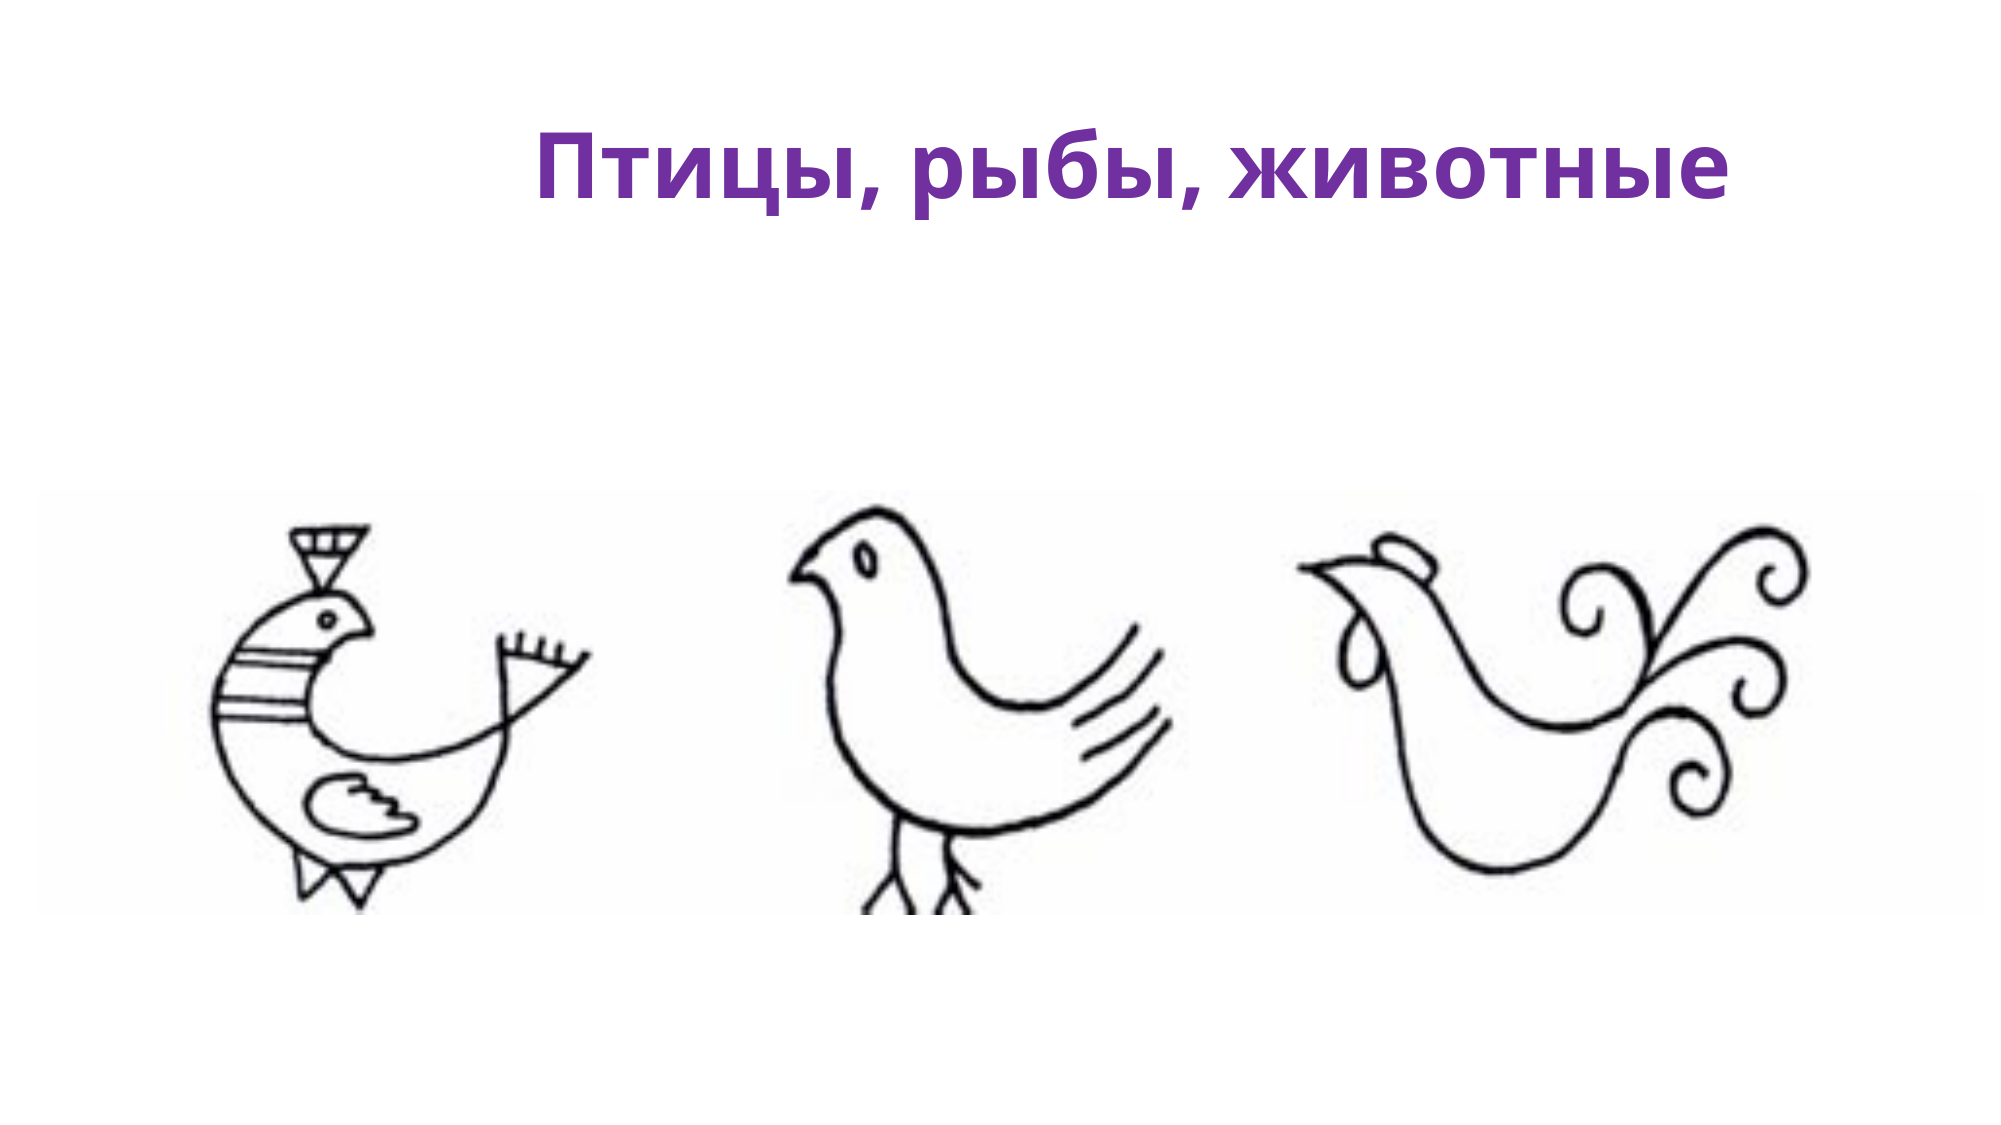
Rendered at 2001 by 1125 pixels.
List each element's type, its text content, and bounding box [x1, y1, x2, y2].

title Птицы, рыбы, животные [137, 59, 1863, 278]
picture [38, 490, 1983, 915]
